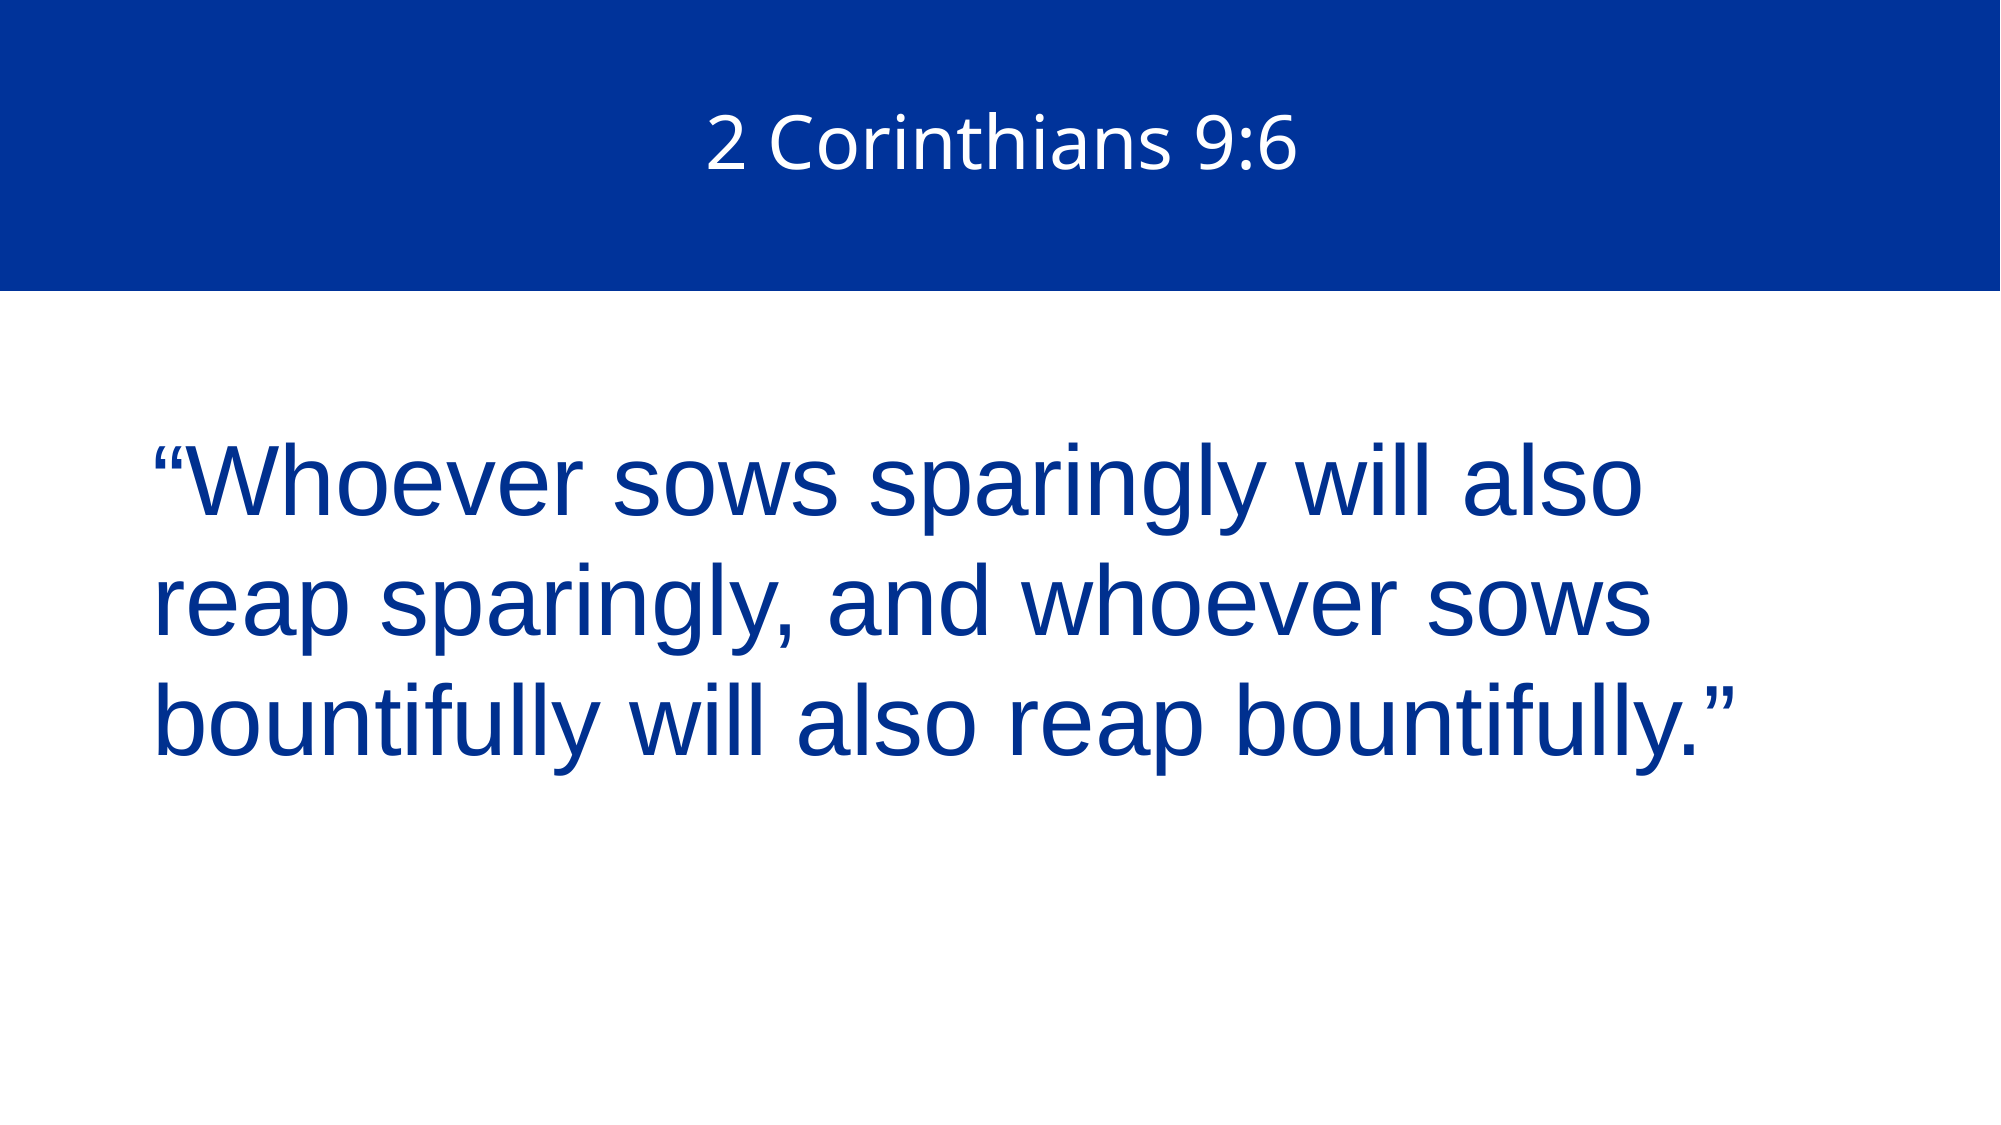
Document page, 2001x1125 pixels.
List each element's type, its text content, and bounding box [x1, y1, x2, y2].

text_box 2 Corinthians 9:6 [0, 0, 2000, 291]
list “Whoever sows sparingly will also reap sparingly, and whoever sows bountifully will also reap bountifully.” [137, 408, 1863, 1005]
